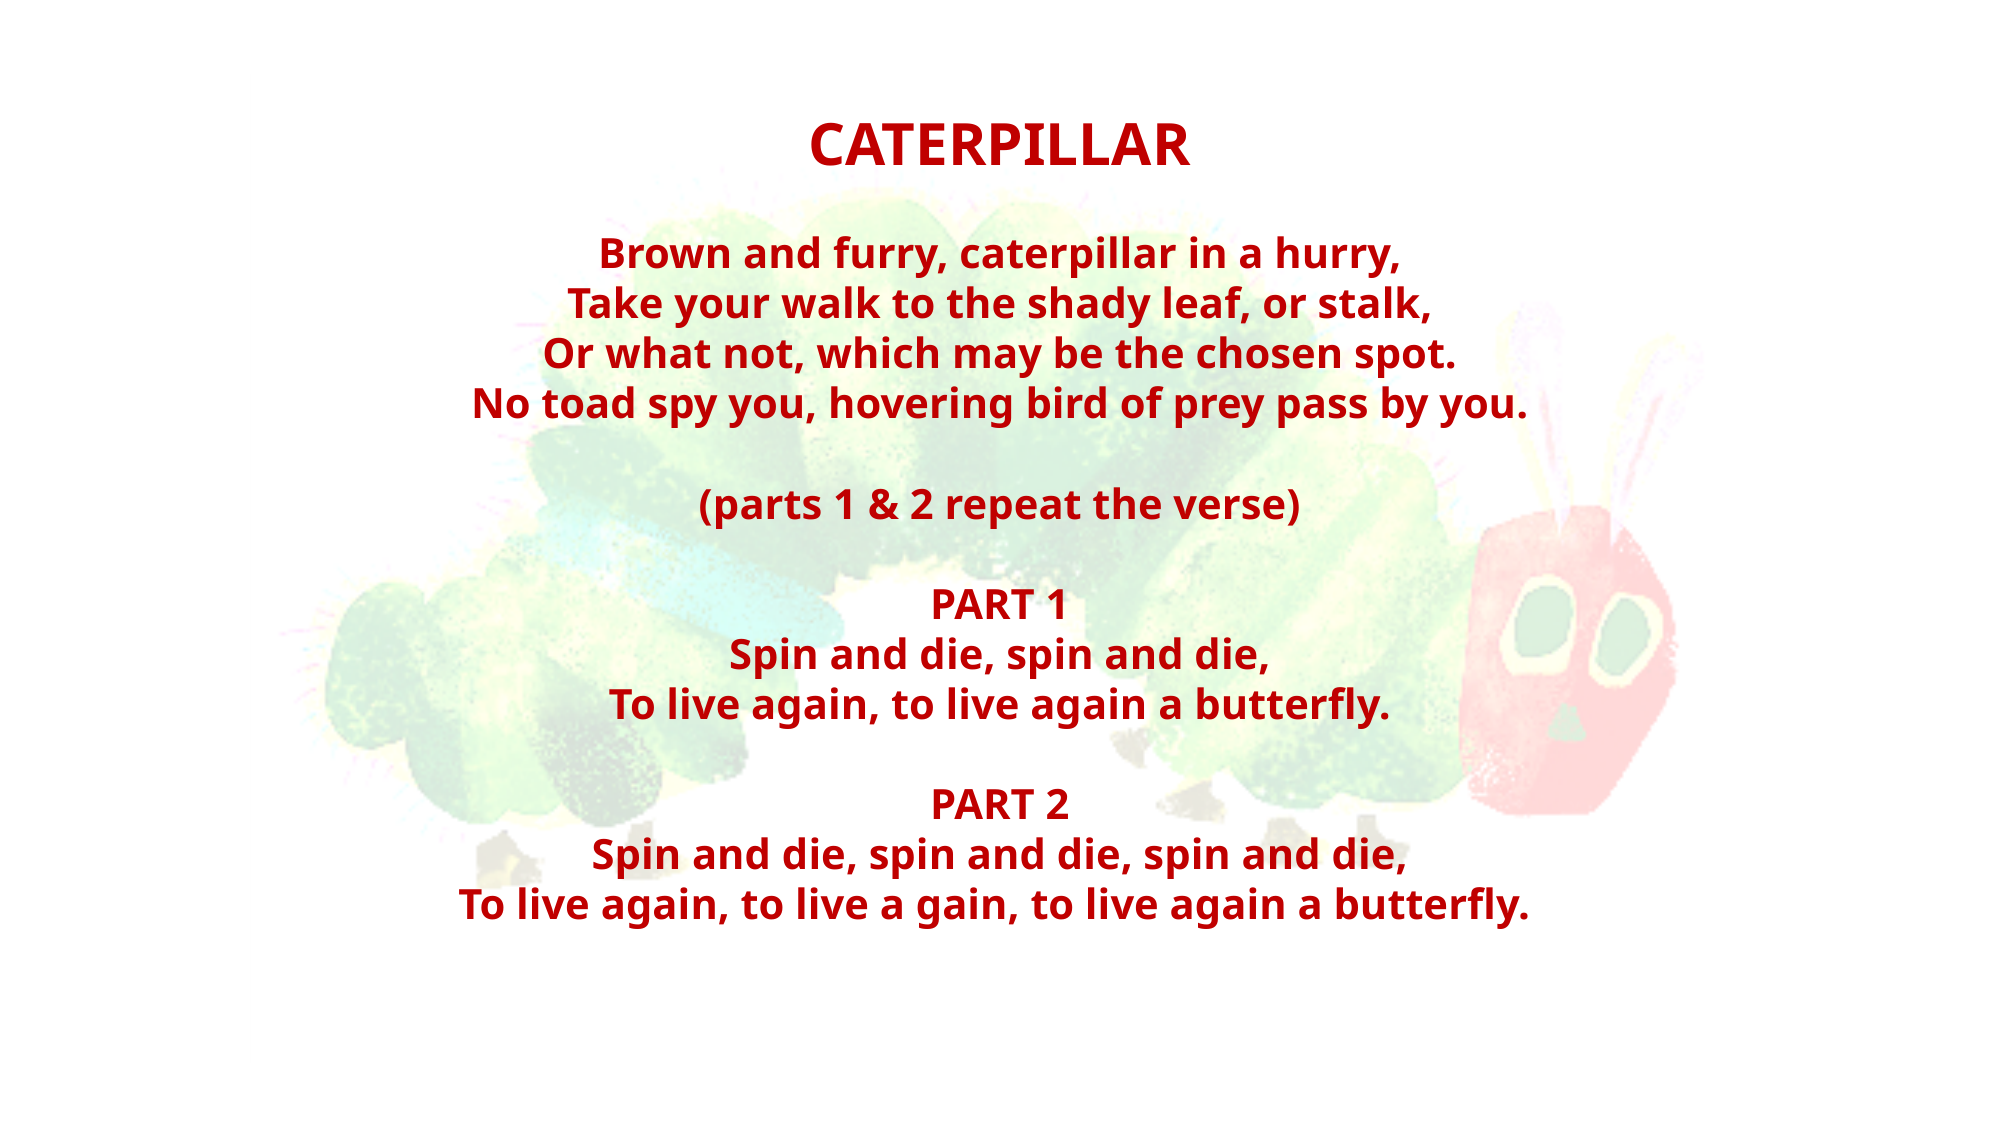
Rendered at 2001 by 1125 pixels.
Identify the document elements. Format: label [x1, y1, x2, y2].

picture [249, 74, 1732, 1063]
